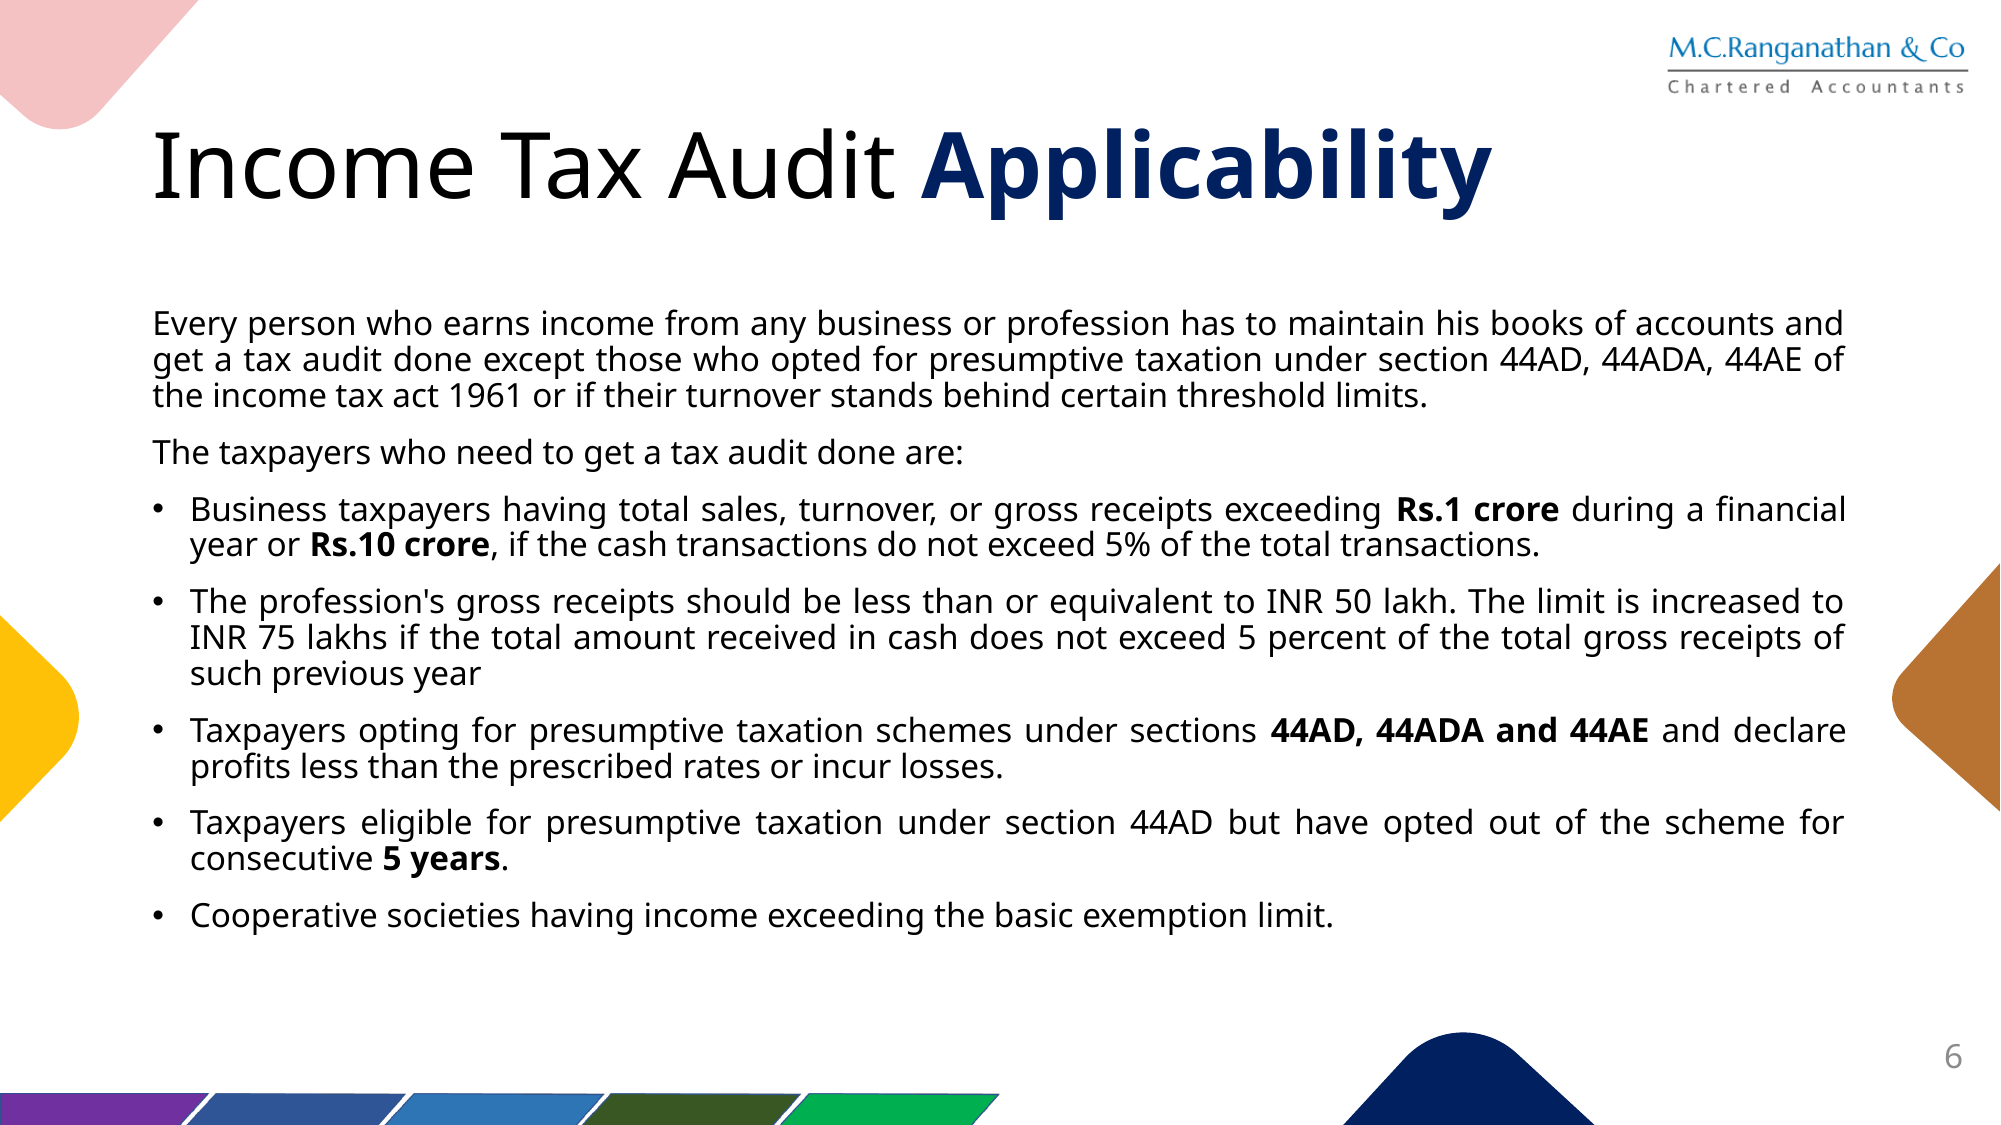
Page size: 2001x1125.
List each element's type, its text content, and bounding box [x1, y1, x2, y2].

list Every person who earns income from any business or profession has to maintain his books of accounts and get a tax audit done except those who opted for presumptive taxation under section 44AD, 44ADA, 44AE of the income tax act 1961 or if their turnover stands behind certain threshold limits. The taxpayers who need to get a tax audit done are: Business taxpayers having total sales, turnover, or gross receipts exceeding Rs.1 crore during a financial year or Rs.10 crore, if the cash transactions do not exceed 5% of the total transactions. The profession's gross receipts should be less than or equivalent to INR 50 lakh. The limit is increased to INR 75 lakhs if the total amount received in cash does not exceed 5 percent of the total gross receipts of such previous year Taxpayers opting for presumptive taxation schemes under sections 44AD, 44ADA and 44AE and declare profits less than the prescribed rates or incur losses. Taxpayers eligible for presumptive taxation under section 44AD but have opted out of the scheme for consecutive 5 years. Cooperative societies having income exceeding the basic exemption limit. [137, 299, 1863, 1014]
text_box [1341, 1031, 1597, 1125]
text_box [0, 0, 200, 131]
text_box [1891, 561, 2000, 814]
text_box [0, 613, 80, 824]
picture [1651, 15, 1985, 99]
title Income Tax Audit Applicability [137, 59, 1863, 278]
slide_number 6 [1495, 1013, 1979, 1103]
picture [0, 1092, 1000, 1125]
